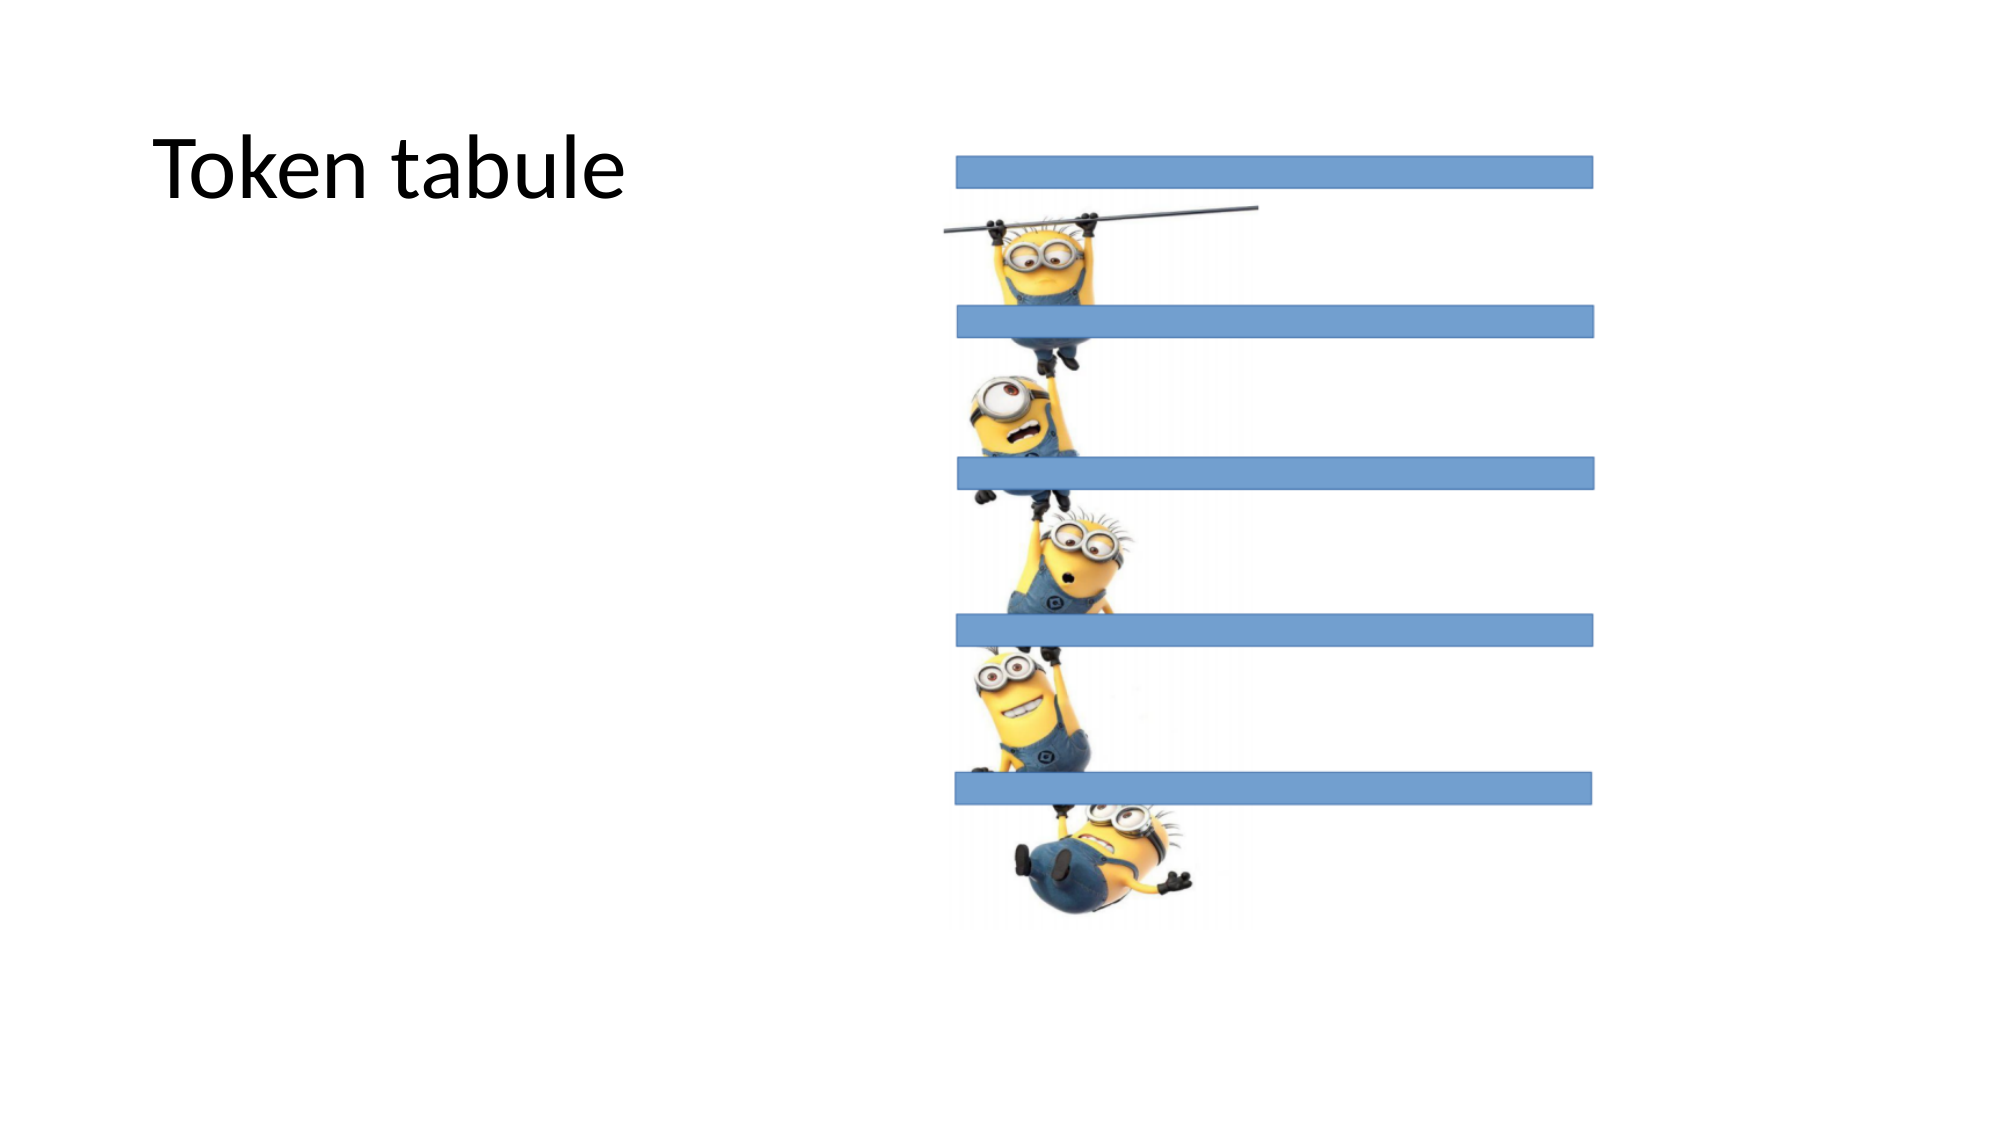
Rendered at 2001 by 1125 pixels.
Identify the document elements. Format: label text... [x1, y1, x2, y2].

picture [913, 124, 1642, 933]
title Token tabule [137, 59, 1863, 278]
